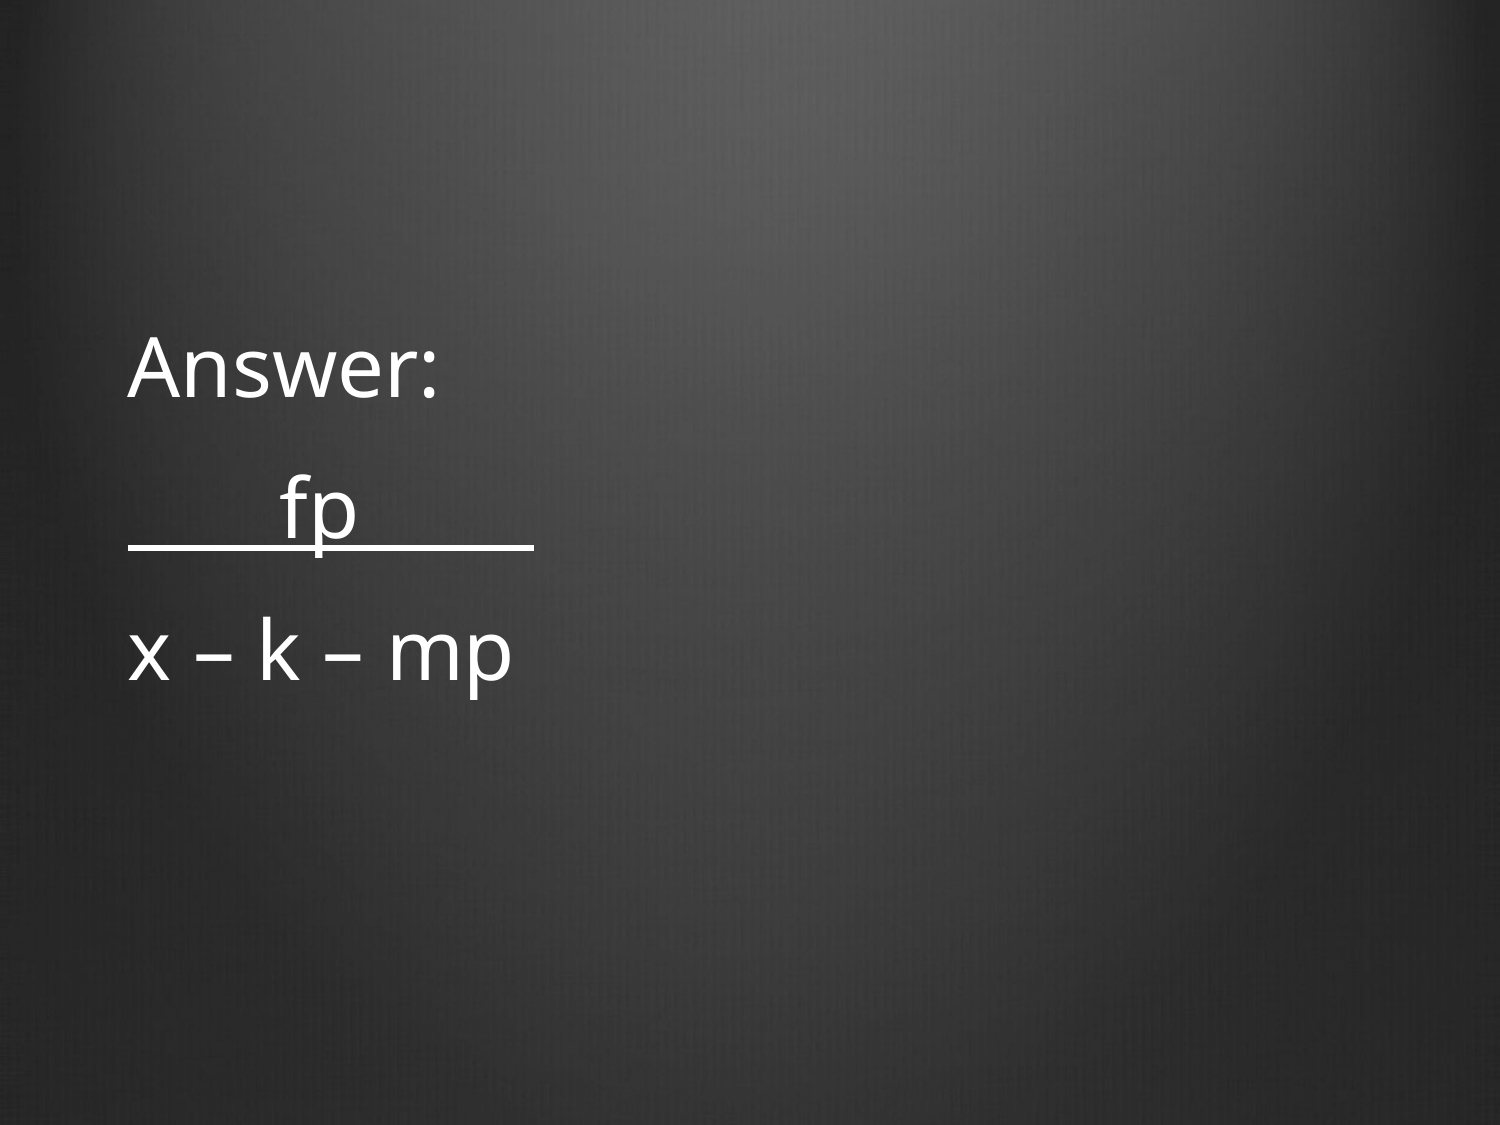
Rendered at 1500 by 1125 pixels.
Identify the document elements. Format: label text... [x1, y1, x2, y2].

list Answer: fp x – k – mp [112, 306, 1388, 1005]
